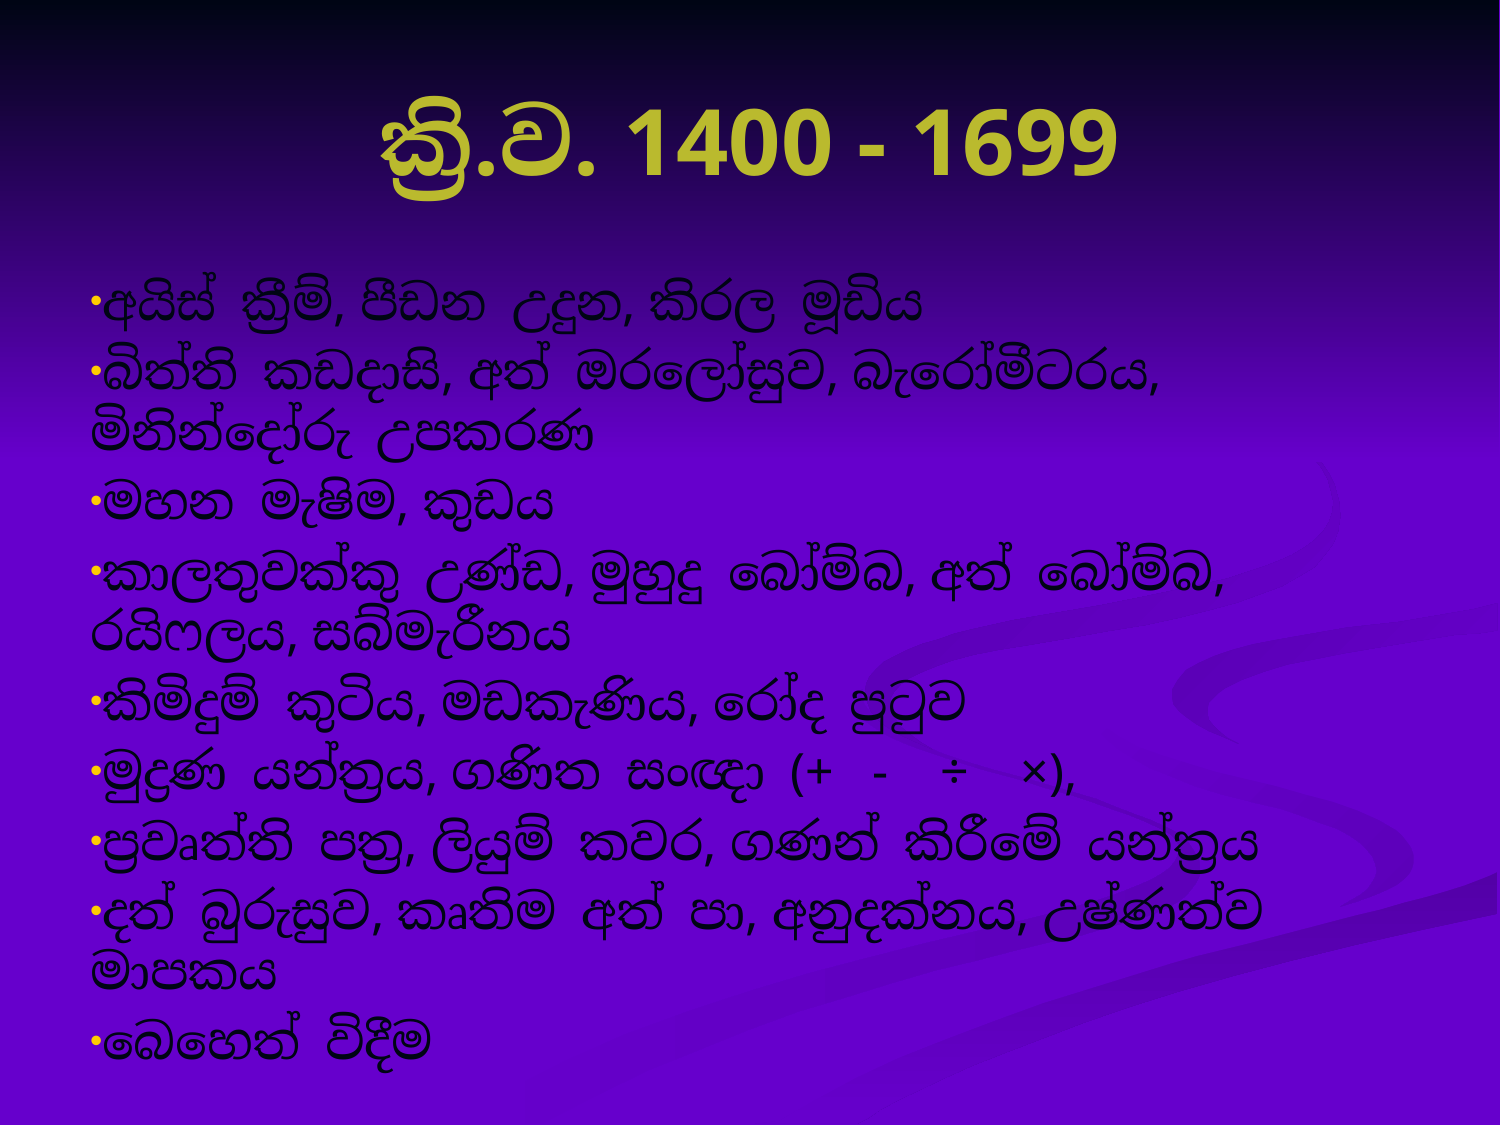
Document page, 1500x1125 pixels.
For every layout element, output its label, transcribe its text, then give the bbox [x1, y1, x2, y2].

list අයිස් ක්‍රීම්, පීඩන උදුන, කිරල මූඩිය බිත්ති කඩදාසි, අත් ඔරලෝසුව, බැරෝමීටරය, මිනින්දෝරු උපකරණ මහන මැෂිම, කුඩය කාලතුවක්කු උණ්ඩ, මුහුදු බෝම්බ, අත් බෝම්බ, රයිෆලය, සබ්මැරීනය කිමිදුම් කුටිය, මඩකැණිය, රෝද පුටුව මුද්‍රණ යන්ත්‍රය, ගණිත සංඥා (+ - ÷ ×), ප්‍රවෘත්ති පත්‍ර, ලියුම් කවර, ගණන් කිරීමේ යන්ත්‍රය දත් බුරුසුව, කෘතිම අත් පා, අනුදක්නය, උෂ්ණත්ව මාපකය බෙහෙත් විදීම [74, 262, 1426, 1006]
title ක්‍රි.ව. 1400 - 1699 [74, 44, 1426, 233]
